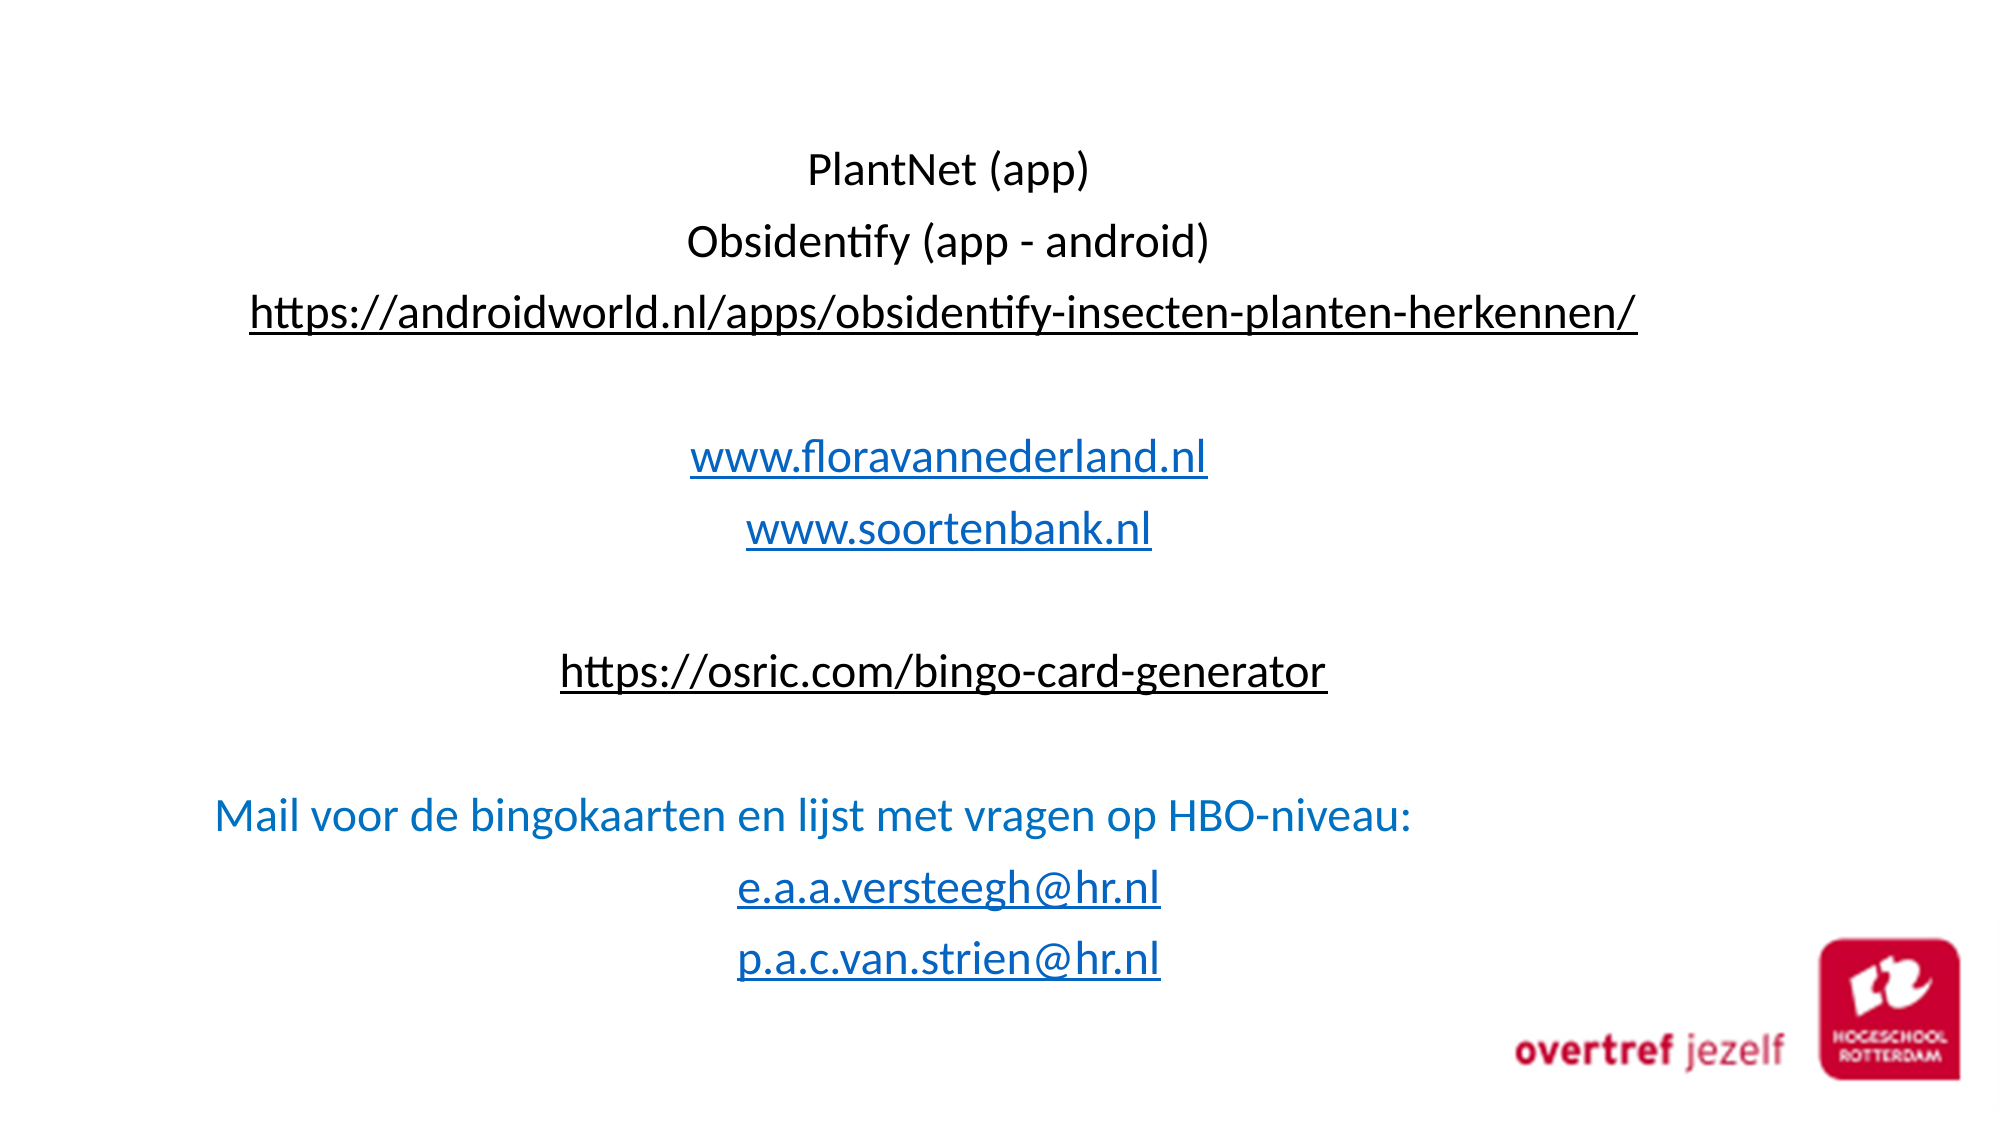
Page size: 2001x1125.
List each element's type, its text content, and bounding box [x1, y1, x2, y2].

picture [1498, 917, 2000, 1111]
subtitle PlantNet (app) Obsidentify (app - android) https://androidworld.nl/apps/obsidentify-insecten-planten-herkennen/ www.floravannederland.nl www.soortenbank.nl https://osric.com/bingo-card-generator Mail voor de bingokaarten en lijst met vragen op HBO-niveau: e.a.a.versteegh@hr.nl p.a.c.van.strien@hr.nl [199, 136, 1700, 994]
